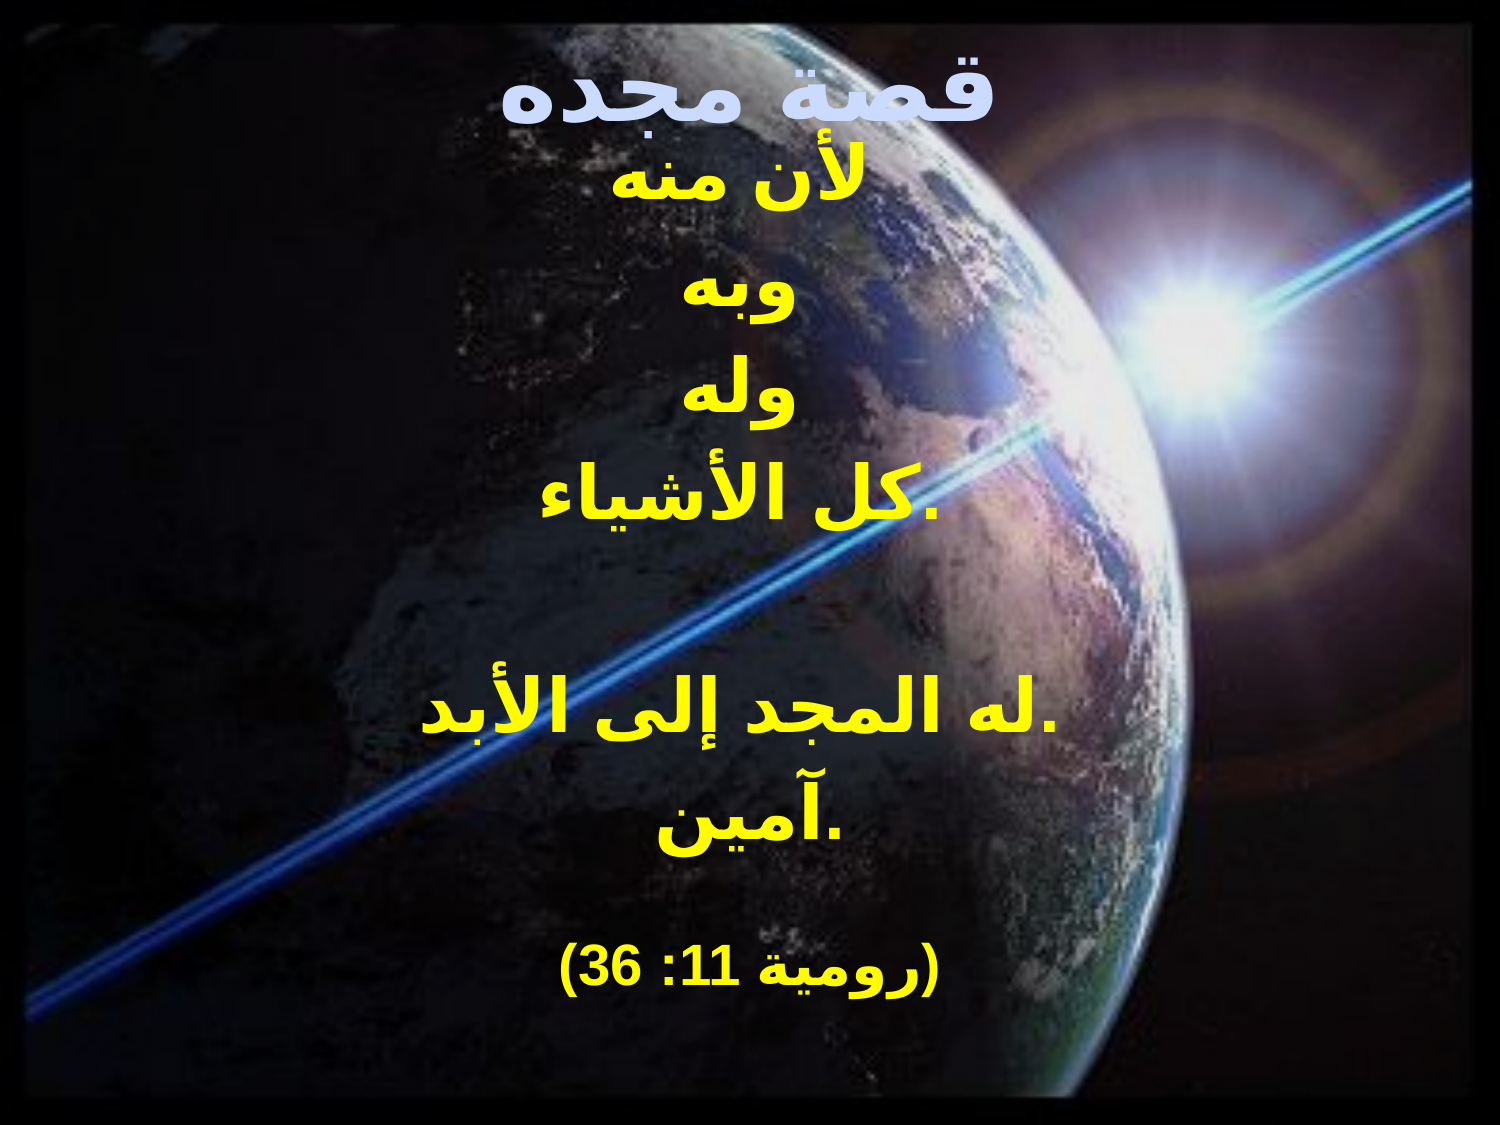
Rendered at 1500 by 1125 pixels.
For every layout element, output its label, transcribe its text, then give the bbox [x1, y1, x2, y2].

text_box لأن منه وبه وله كل الأشياء. له المجد إلى الأبد. آمين. (رومية 11: 36) [188, 149, 1312, 1003]
picture [0, 0, 1500, 1125]
text_box قصة مجده [132, 14, 1368, 149]
